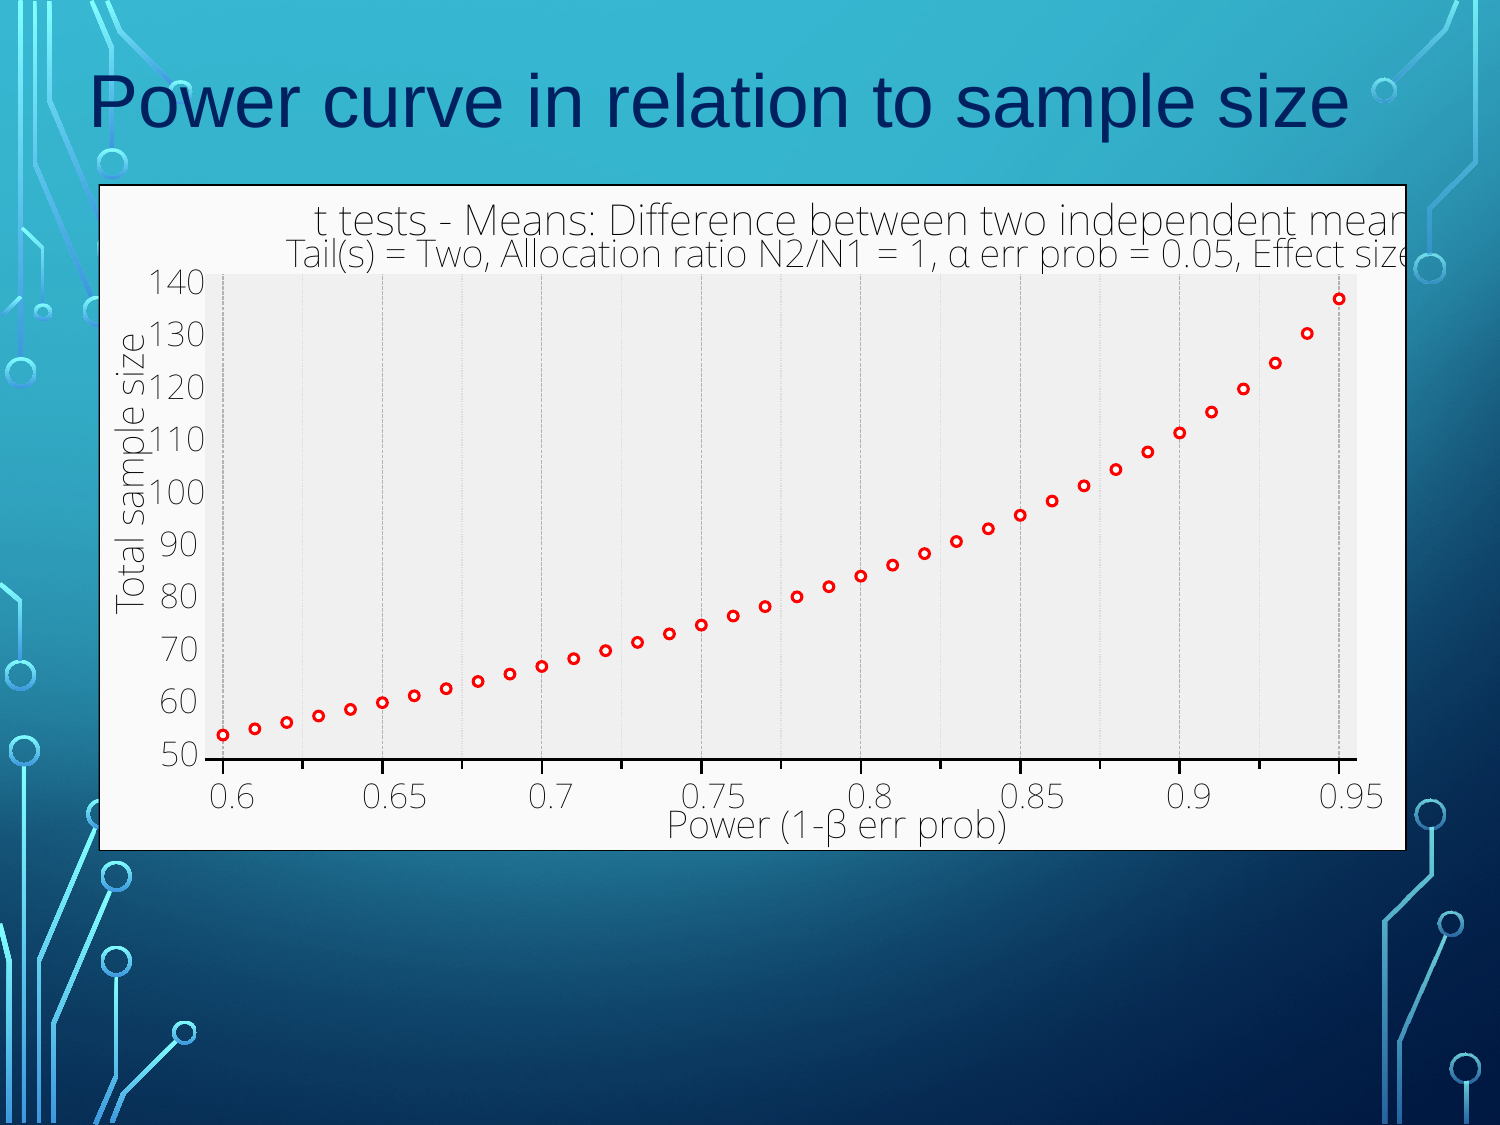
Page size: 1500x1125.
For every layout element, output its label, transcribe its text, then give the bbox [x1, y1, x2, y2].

text_box Power curve in relation to sample size [74, 45, 1391, 150]
picture [98, 184, 1408, 851]
